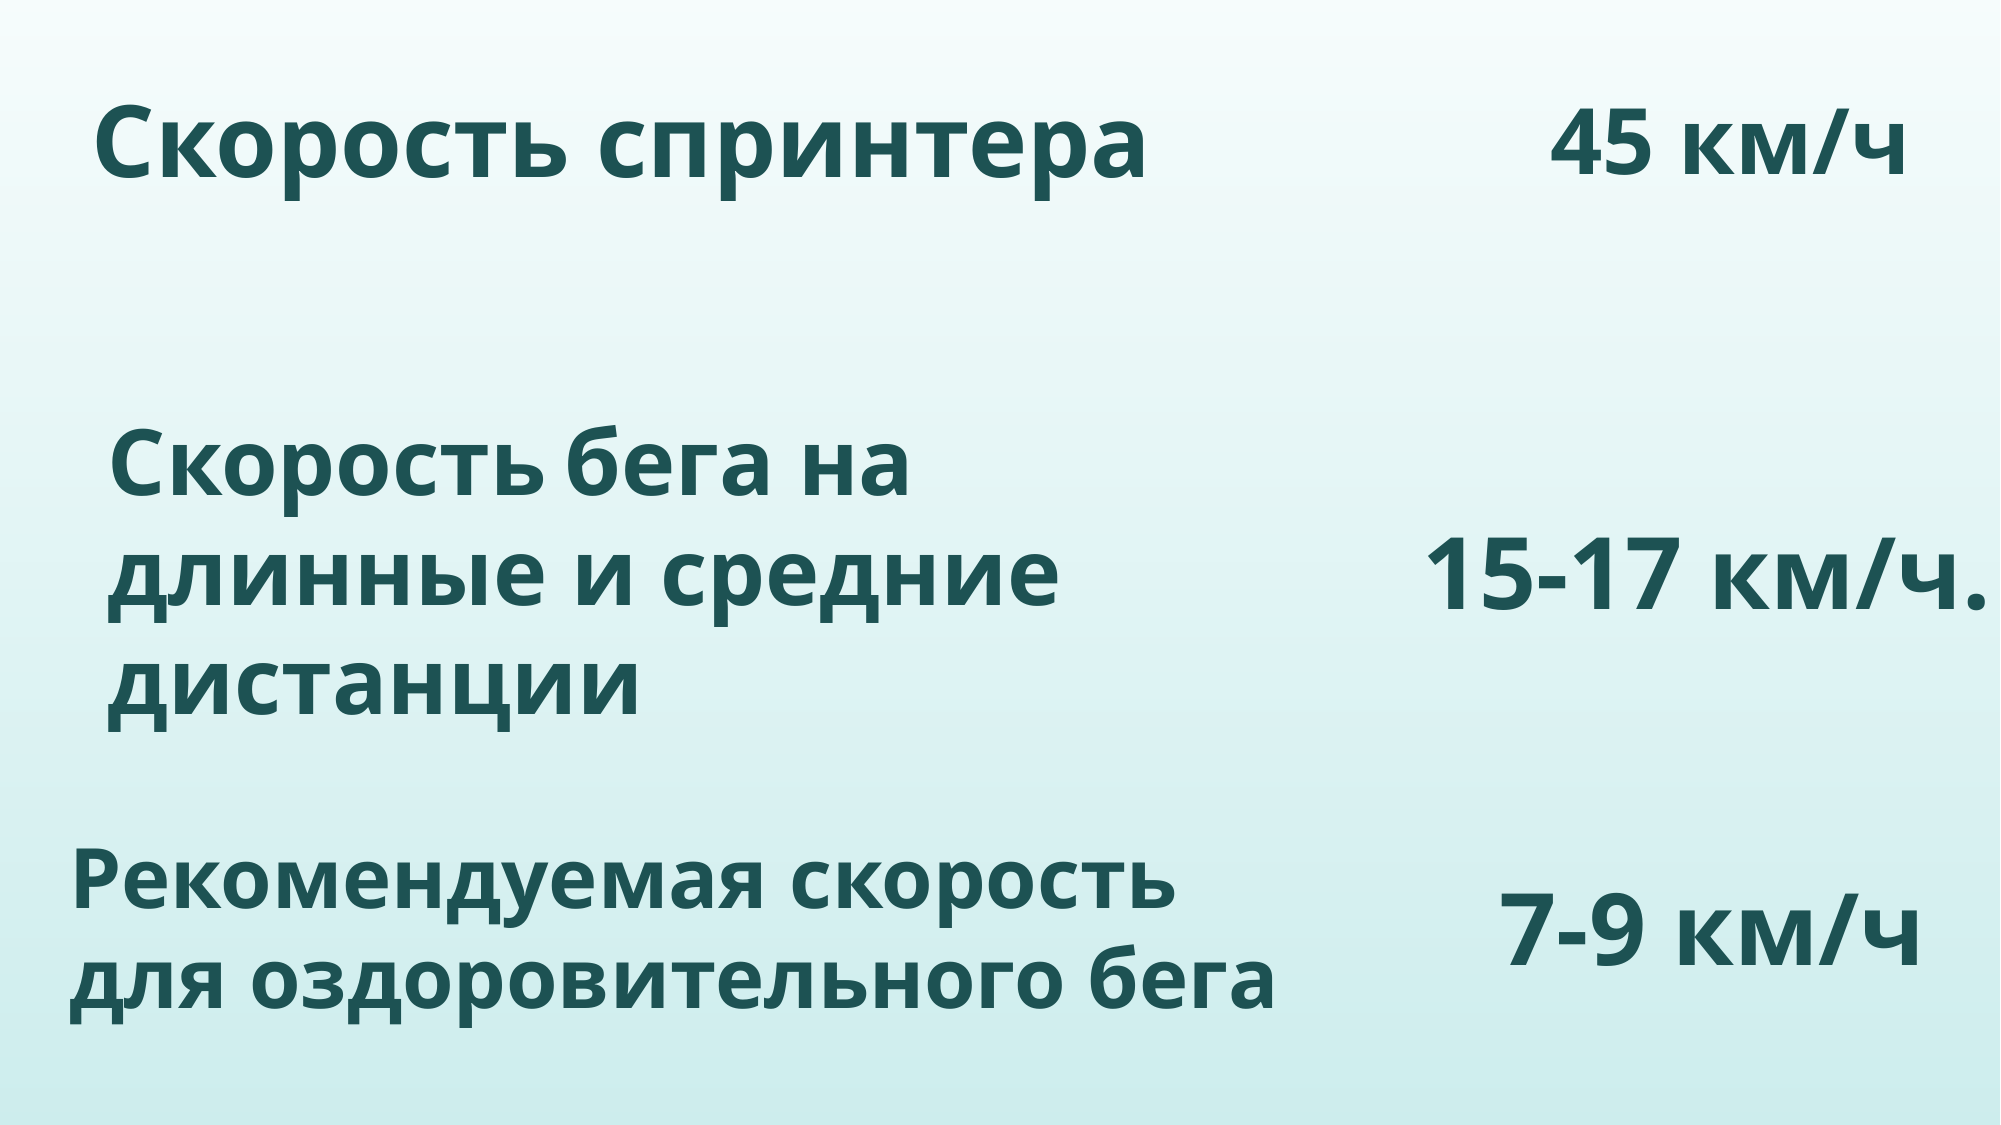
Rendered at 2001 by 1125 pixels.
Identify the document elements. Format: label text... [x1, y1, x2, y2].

text_box 15-17 км/ч. [1407, 502, 2000, 637]
text_box Скорость бега на длинные и средние дистанции [92, 396, 1151, 741]
text_box 7-9 км/ч [1485, 858, 1941, 994]
text_box Рекомендуемая скорость для оздоровительного бега [54, 817, 1321, 1033]
text_box 45 км/ч [1487, 75, 1926, 201]
text_box Скорость спринтера [76, 70, 1167, 206]
